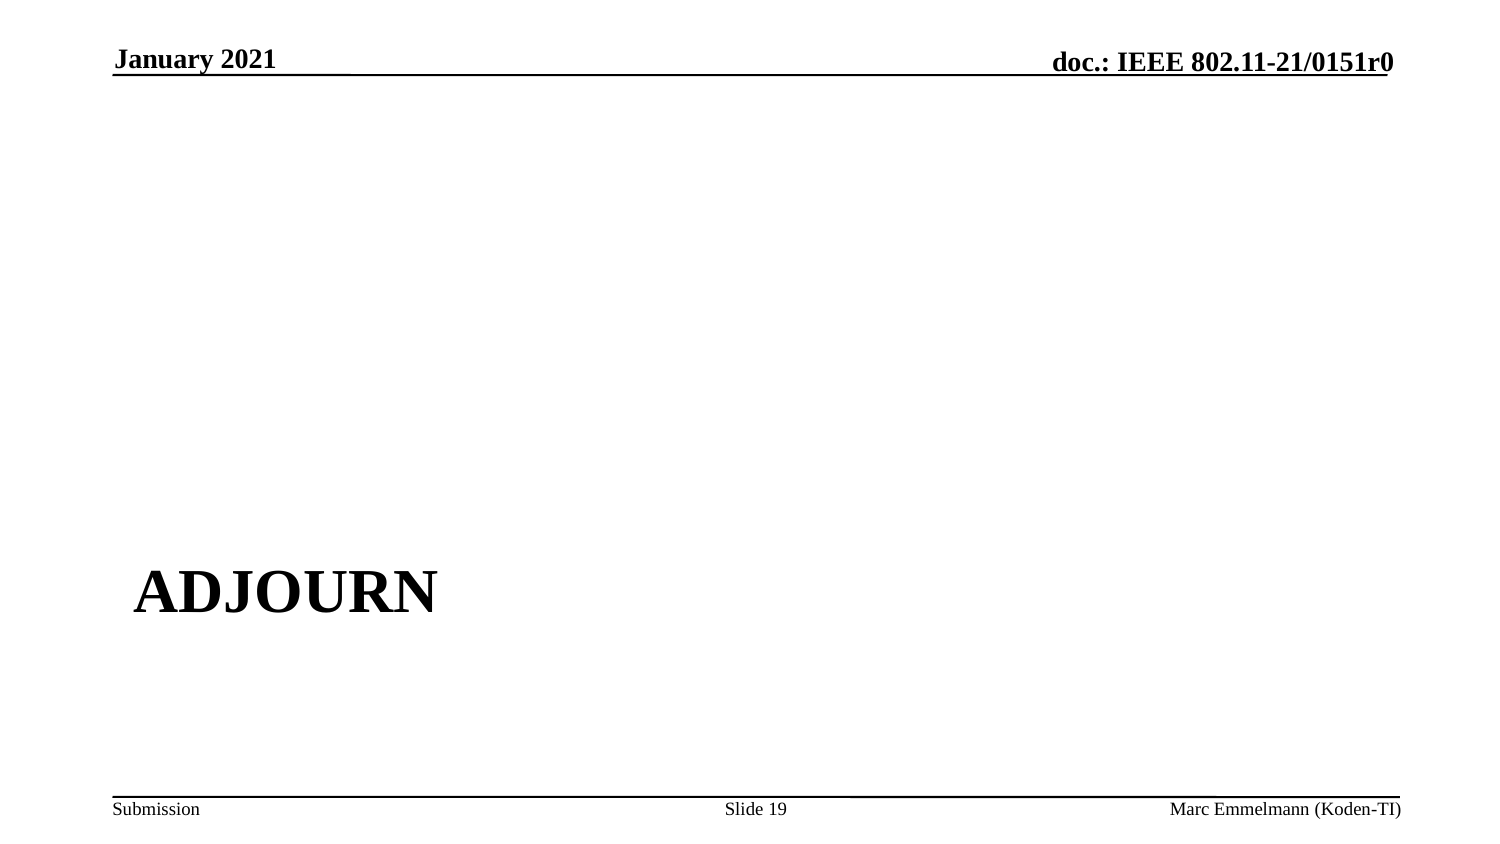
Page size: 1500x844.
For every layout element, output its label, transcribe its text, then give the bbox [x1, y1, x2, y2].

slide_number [114, 40, 423, 75]
slide_number Slide 19 [712, 796, 800, 842]
footer Marc Emmelmann (Koden-TI) [878, 796, 1402, 820]
title Adjourn [118, 541, 1394, 710]
